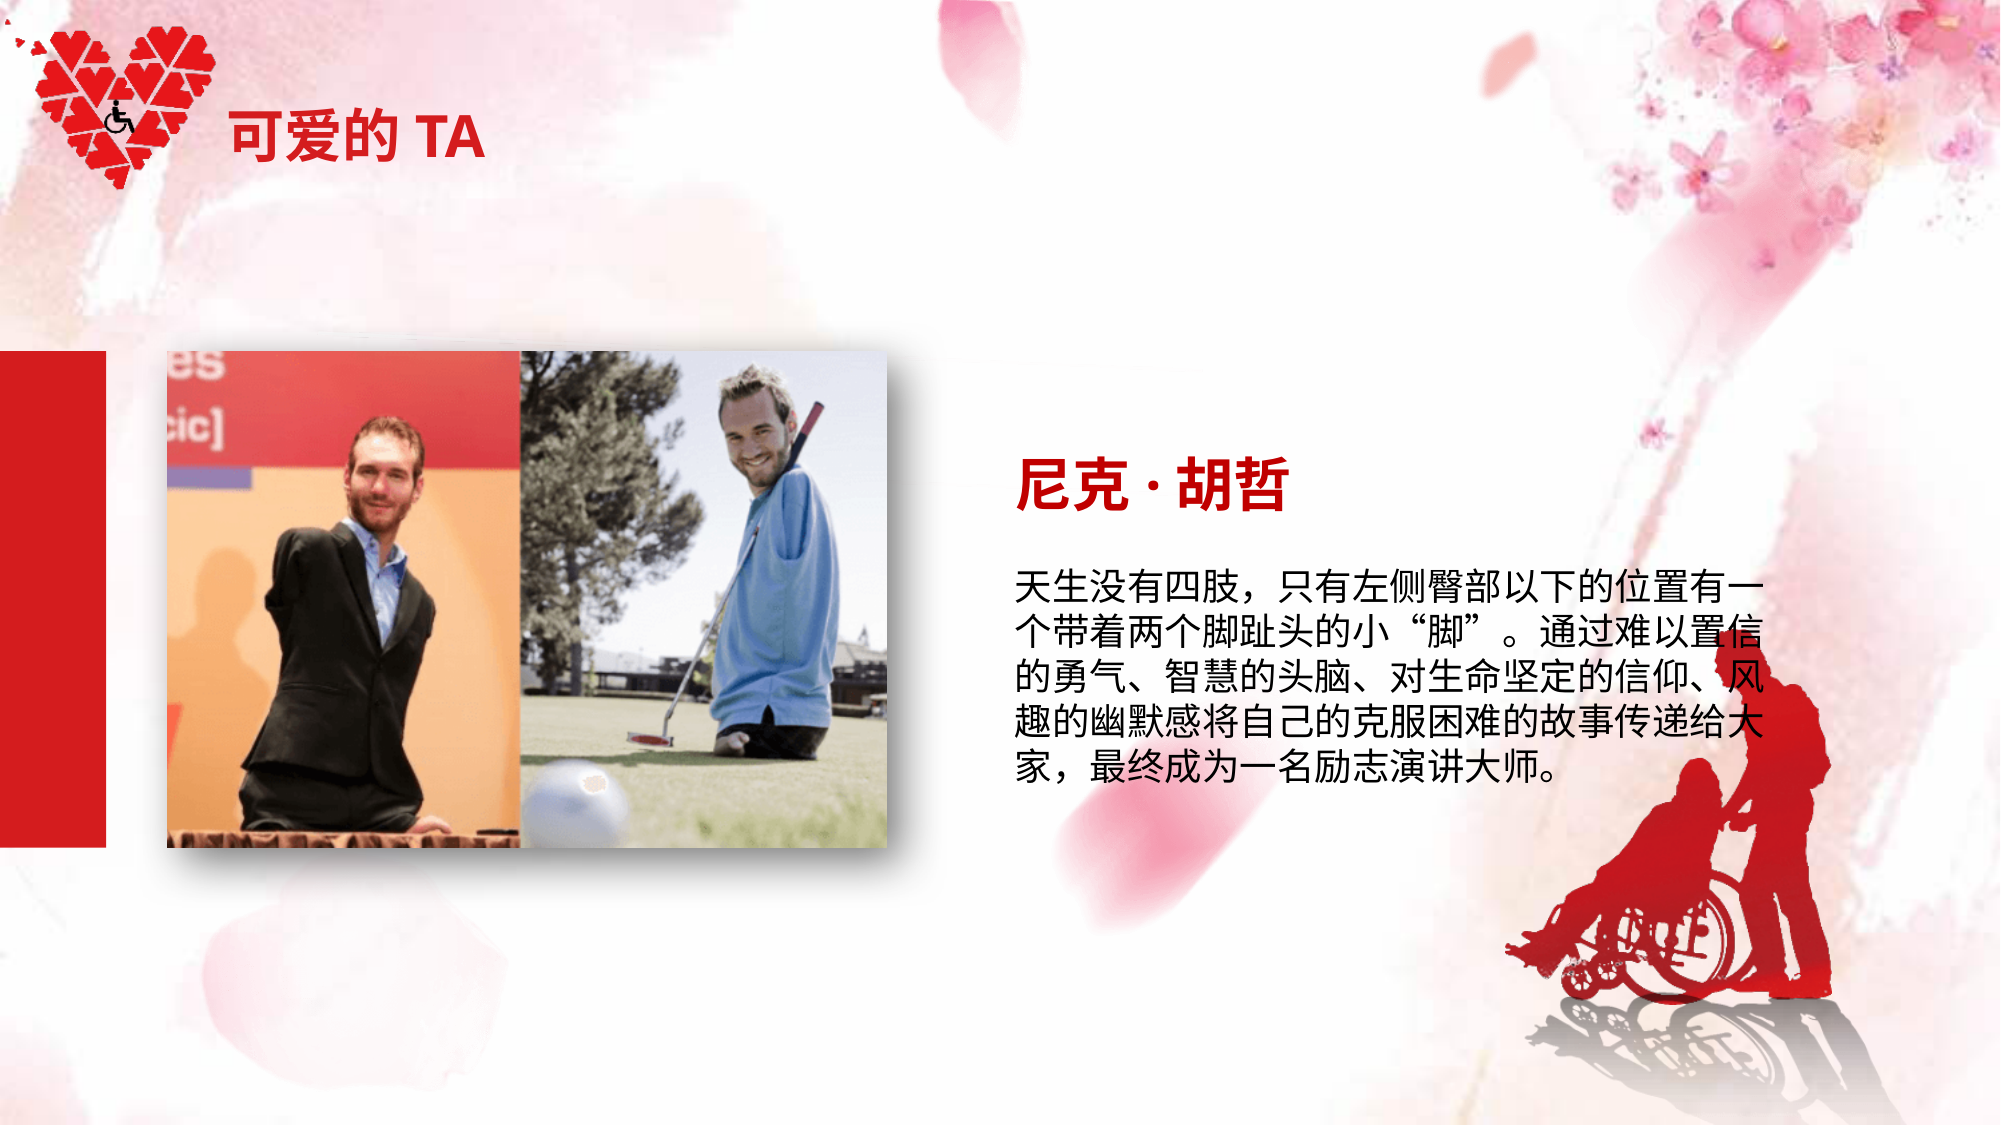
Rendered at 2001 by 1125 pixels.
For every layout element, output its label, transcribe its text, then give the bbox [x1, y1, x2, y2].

text_box [0, 351, 107, 848]
text_box 可爱的TA [211, 56, 500, 177]
picture [0, 0, 2001, 1125]
text_box 尼克·胡哲 天生没有四肢，只有左侧臀部以下的位置有一个带着两个脚趾头的小“脚”。通过难以置信的勇气、智慧的头脑、对生命坚定的信仰、风趣的幽默感将自己的克服困难的故事传递给大家，最终成为一名励志演讲大师。 [999, 440, 1808, 796]
